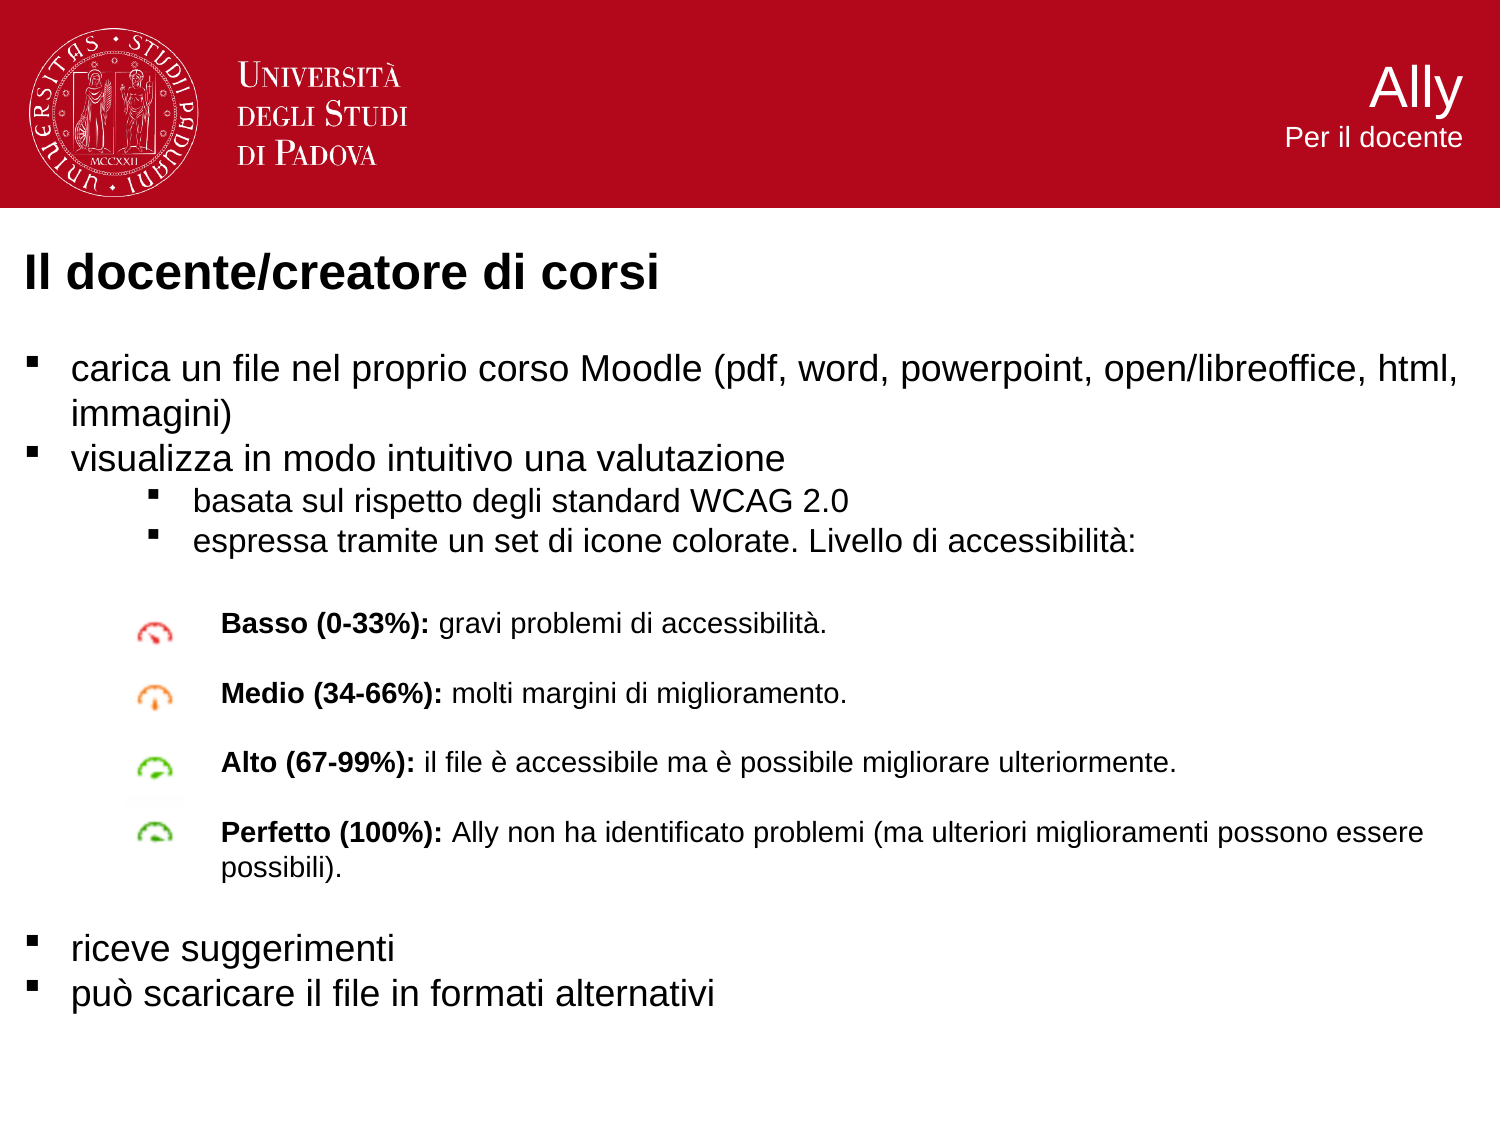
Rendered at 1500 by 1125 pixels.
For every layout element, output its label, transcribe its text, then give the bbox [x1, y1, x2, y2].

text_box [0, 0, 1500, 208]
text_box Ally Per il docente [1269, 41, 1479, 197]
picture [123, 609, 195, 870]
picture [29, 27, 407, 198]
text_box Il docente/creatore di corsi carica un file nel proprio corso Moodle (pdf, word, powerpoint, open/libreoffice, html, immagini) visualizza in modo intuitivo una valutazione basata sul rispetto degli standard WCAG 2.0 espressa tramite un set di icone colorate. Livello di accessibilità: Basso (0-33%): gravi problemi di accessibilità. Medio (34-66%): molti margini di miglioramento. Alto (67-99%): il file è accessibile ma è possibile migliorare ulteriormente. Perfetto (100%): Ally non ha identificato problemi (ma ulteriori miglioramenti possono essere possibili). riceve suggerimenti può scaricare il file in formati alternativi [9, 231, 1500, 1021]
